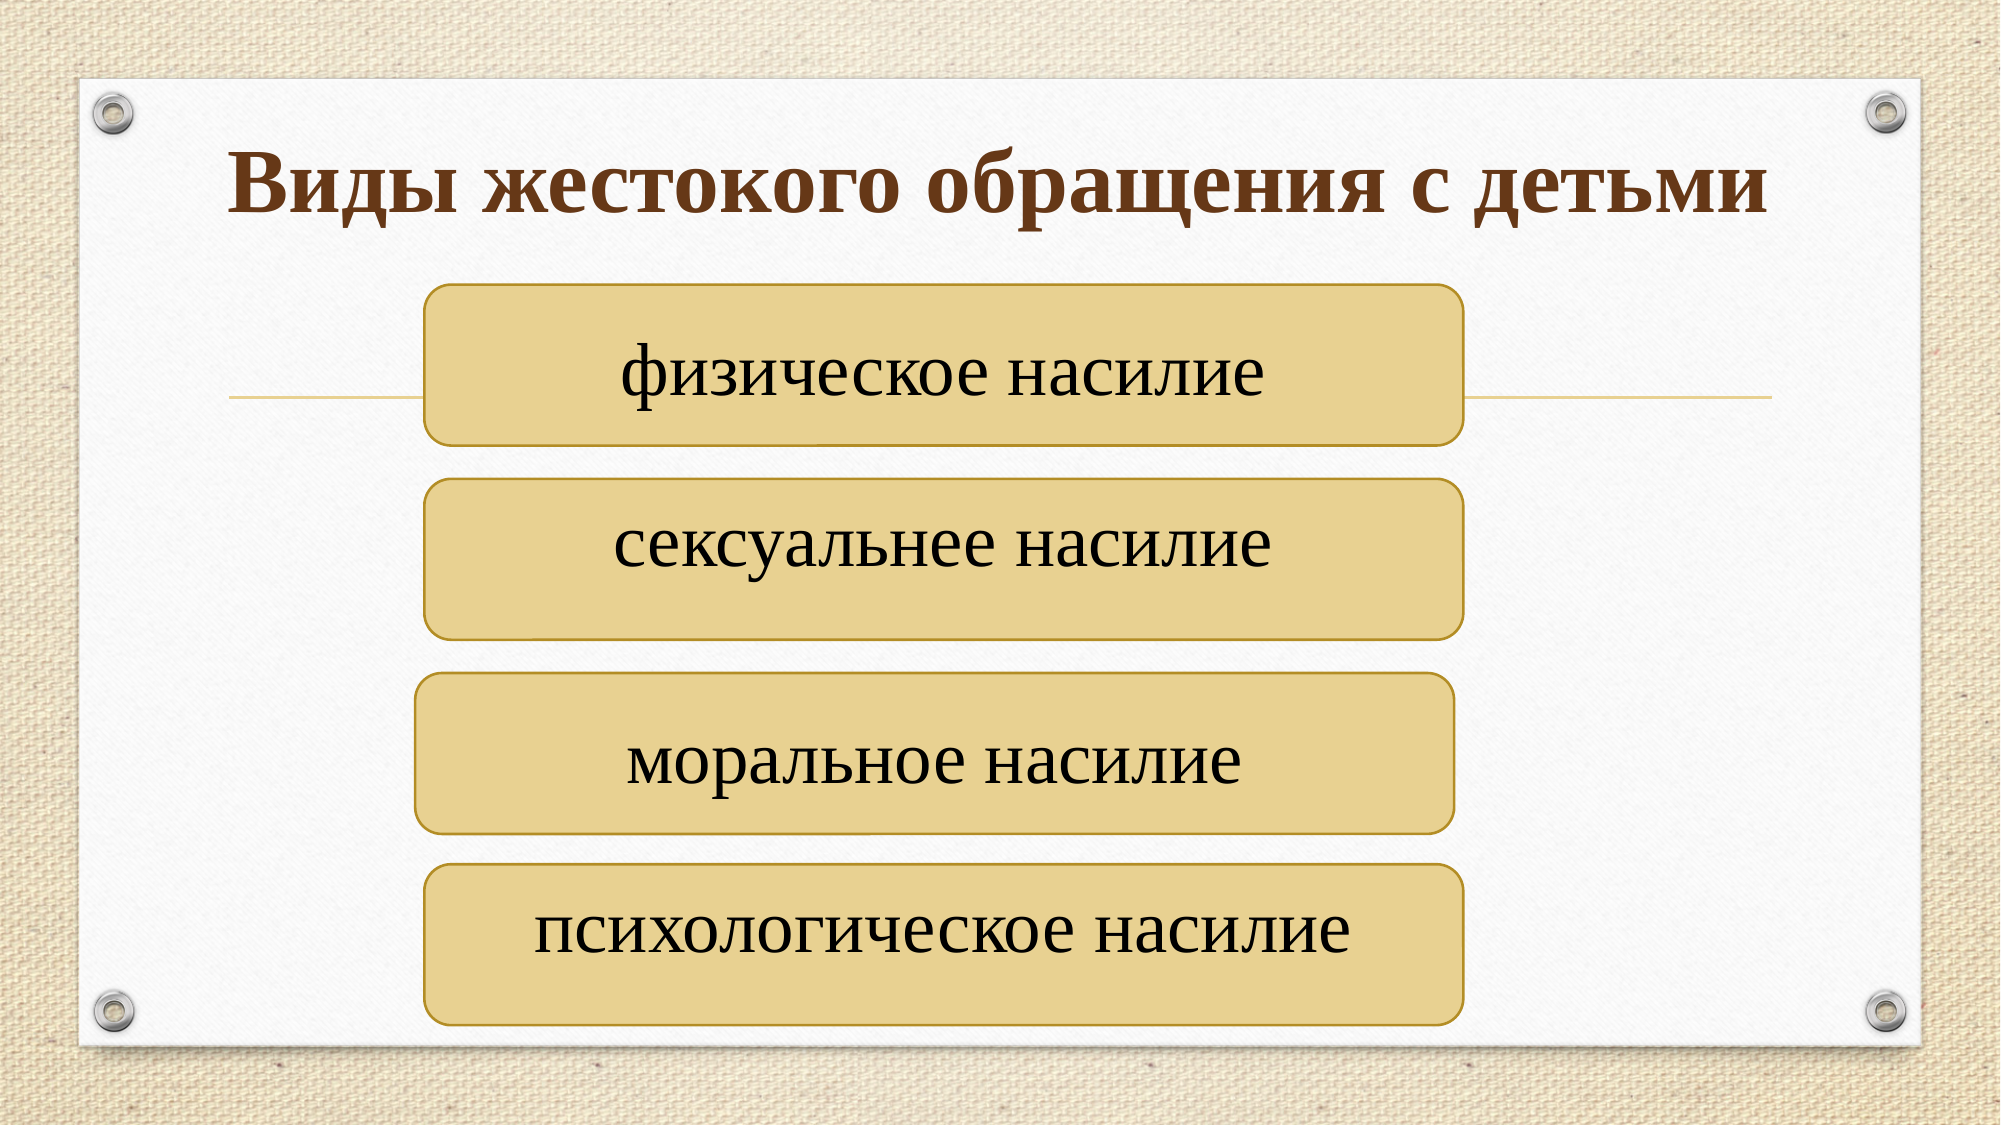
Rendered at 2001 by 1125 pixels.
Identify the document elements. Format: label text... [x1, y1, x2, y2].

text_box психологическое насилие [423, 862, 1465, 1027]
text_box физическое насилие [423, 283, 1465, 447]
text_box моральное насилие [413, 671, 1456, 836]
title Виды жестокого обращения с детьми [148, 67, 1874, 285]
text_box сексуальнее насилие [423, 477, 1465, 642]
picture [0, 0, 2001, 1125]
